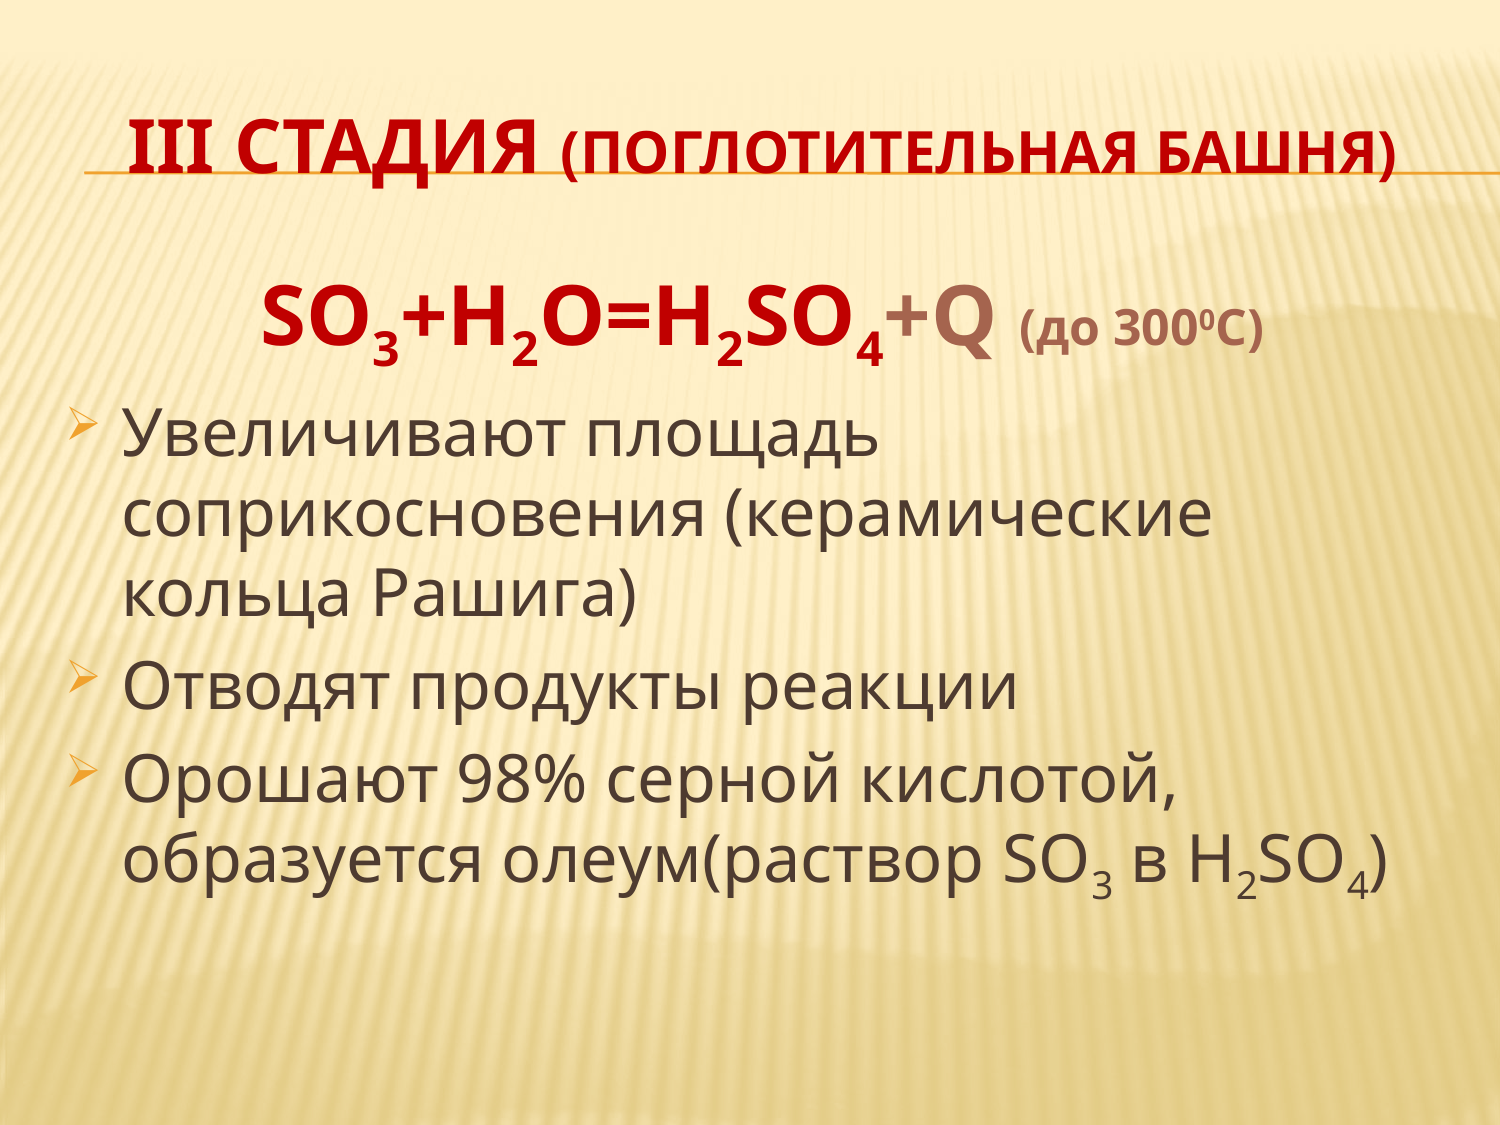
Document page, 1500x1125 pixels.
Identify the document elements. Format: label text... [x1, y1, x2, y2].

list SO3+H2O=H2SO4+Q (до 3000C) Увеличивают площадь соприкосновения (керамические кольца Рашига) Отводят продукты реакции Орошают 98% серной кислотой, образуется олеум(раствор SO3 в H2SO4) [49, 254, 1476, 998]
title III Стадия (поглотительная башня) [50, 75, 1475, 213]
